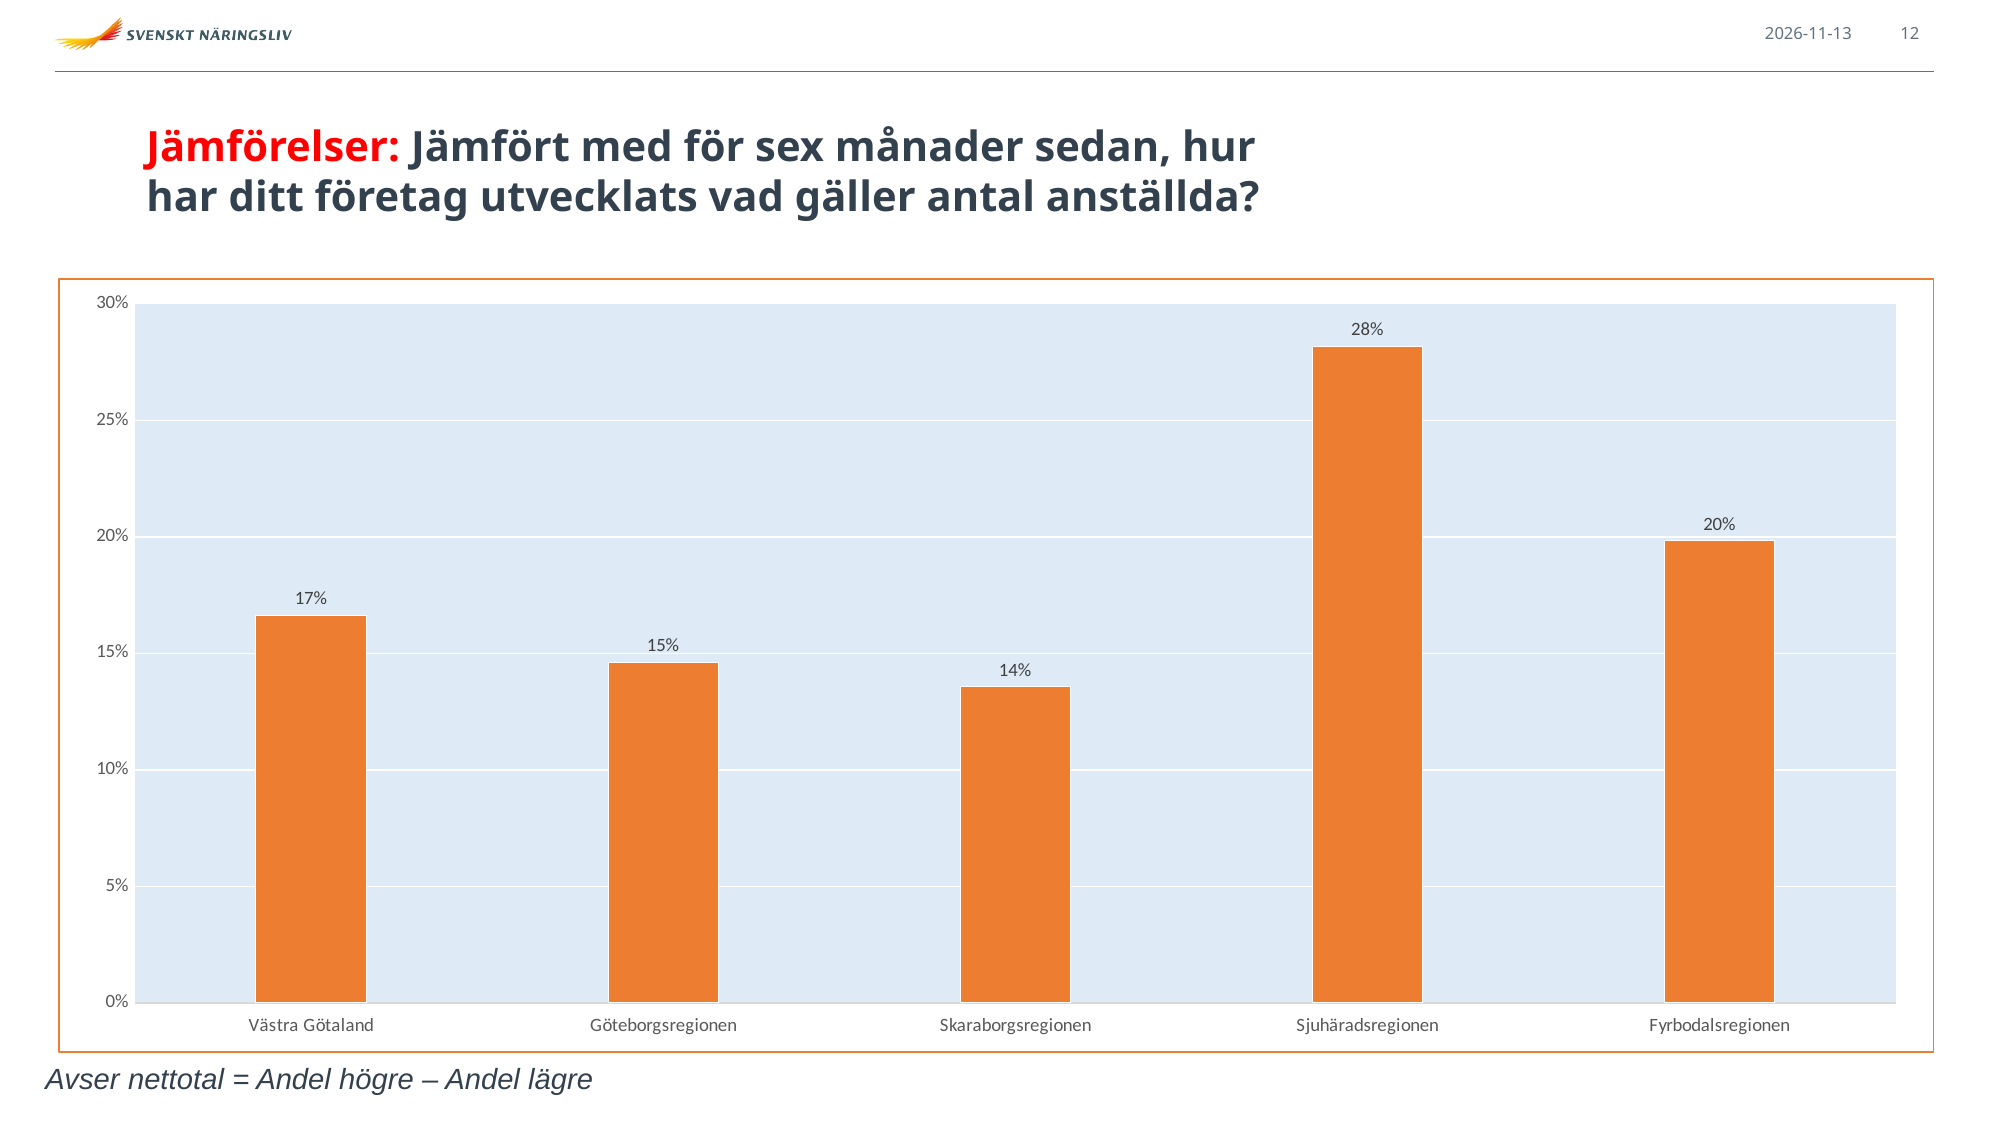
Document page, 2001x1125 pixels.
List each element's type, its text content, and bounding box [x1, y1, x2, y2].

picture [54, 17, 292, 50]
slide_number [1727, 18, 1867, 51]
slide_number 12 [1879, 19, 1935, 49]
title Jämförelser: Jämfört med för sex månader sedan, hur har ditt företag utvecklats vad gäller antal anställda? [131, 111, 1322, 228]
chart [57, 278, 1935, 1053]
text_box Avser nettotal = Andel högre – Andel lägre [30, 1052, 609, 1103]
